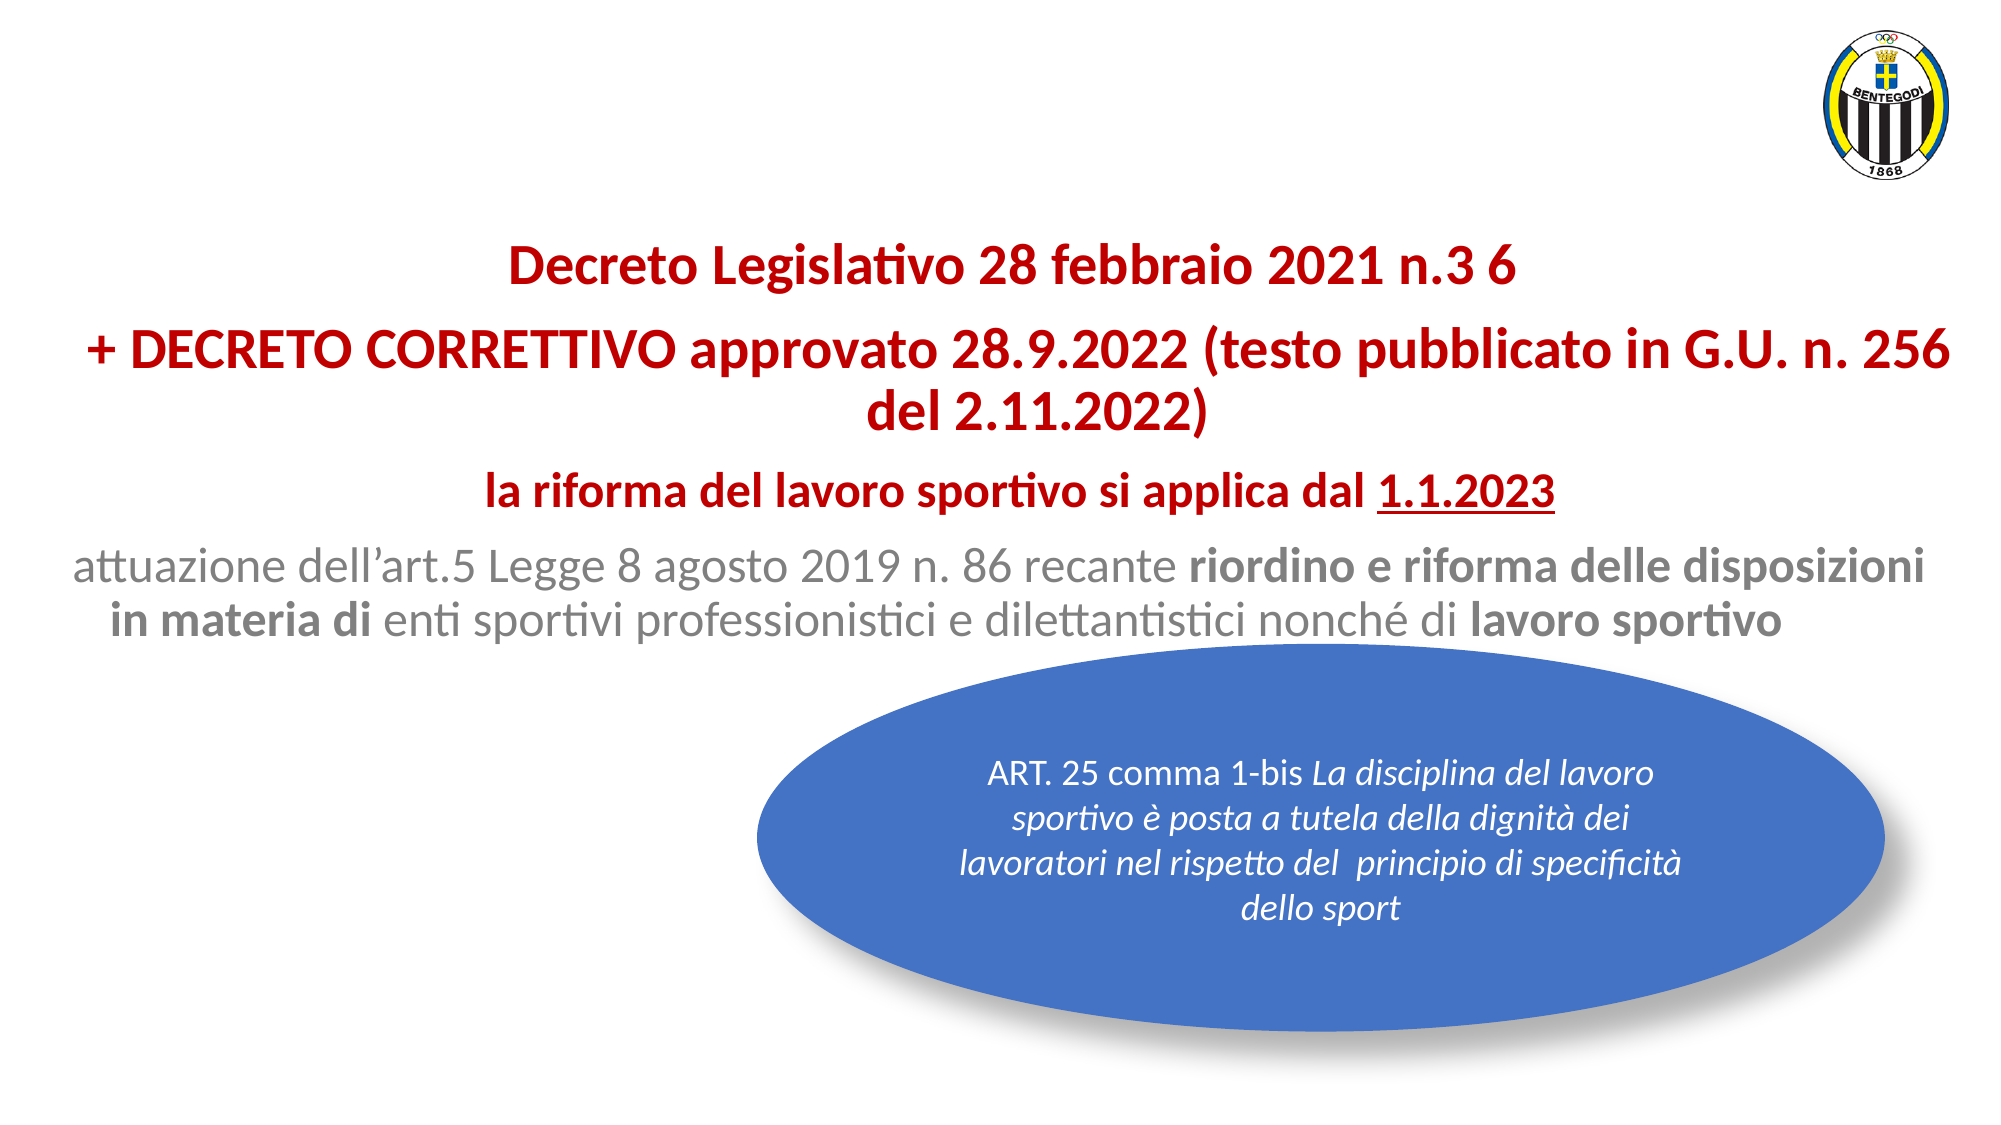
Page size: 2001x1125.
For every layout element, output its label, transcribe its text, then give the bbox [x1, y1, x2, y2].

list Decreto Legislativo 28 febbraio 2021 n.3 6 + DECRETO CORRETTIVO approvato 28.9.2022 (testo pubblicato in G.U. n. 256 del 2.11.2022) la riforma del lavoro sportivo si applica dal 1.1.2023 attuazione dell’art.5 Legge 8 agosto 2019 n. 86 recante riordino e riforma delle disposizioni in materia di enti sportivi professionistici e dilettantistici nonché di lavoro sportivo [57, 155, 1983, 1043]
picture [1823, 30, 1949, 155]
text_box ART. 25 comma 1-bis La disciplina del lavoro sportivo è posta a tutela della dignità dei lavoratori nel rispetto del principio di specificità dello sport [755, 642, 1886, 1033]
